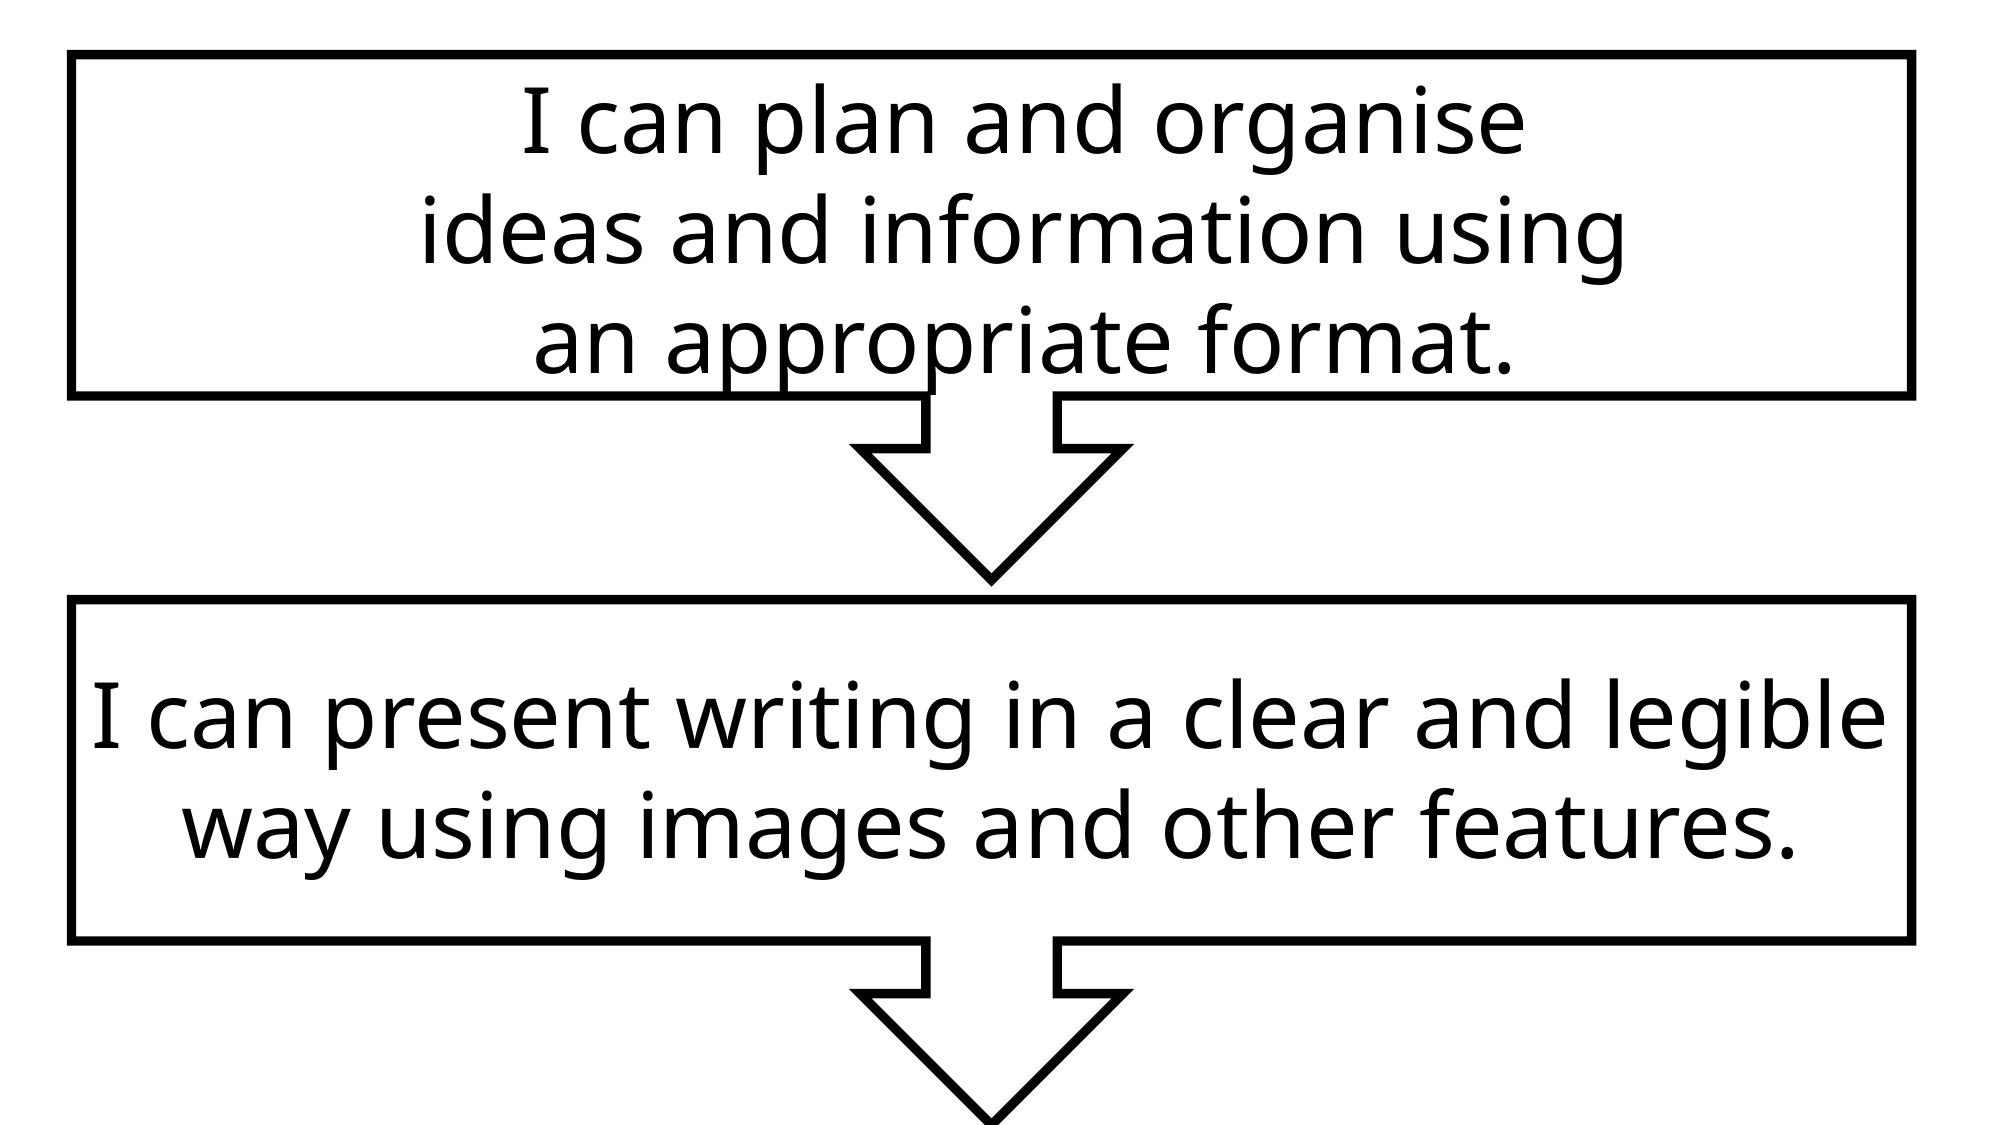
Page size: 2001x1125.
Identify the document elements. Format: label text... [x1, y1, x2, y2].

text_box I can plan and organise ideas and information using an appropriate format. [388, 54, 1663, 400]
text_box I can present writing in a clear and legible way using images and other features. [71, 649, 1912, 885]
text_box [70, 598, 1913, 1125]
text_box [857, 400, 1126, 582]
text_box [70, 53, 1913, 398]
